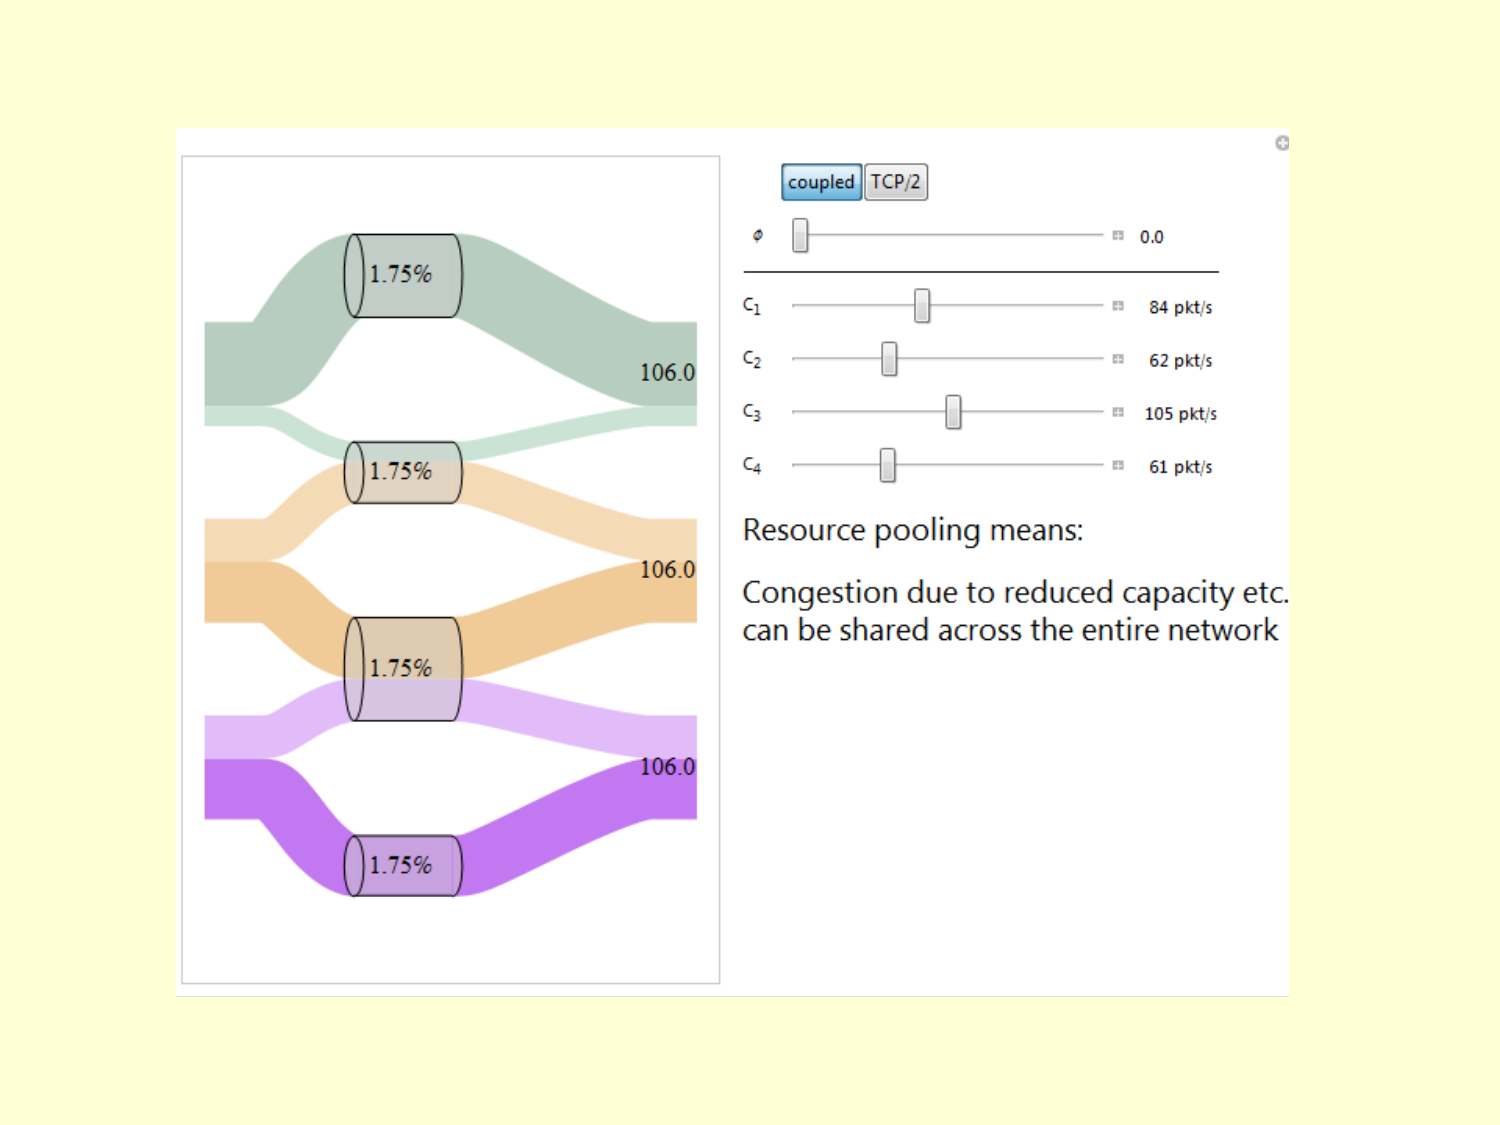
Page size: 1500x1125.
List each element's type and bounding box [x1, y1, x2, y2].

picture [175, 128, 1290, 997]
